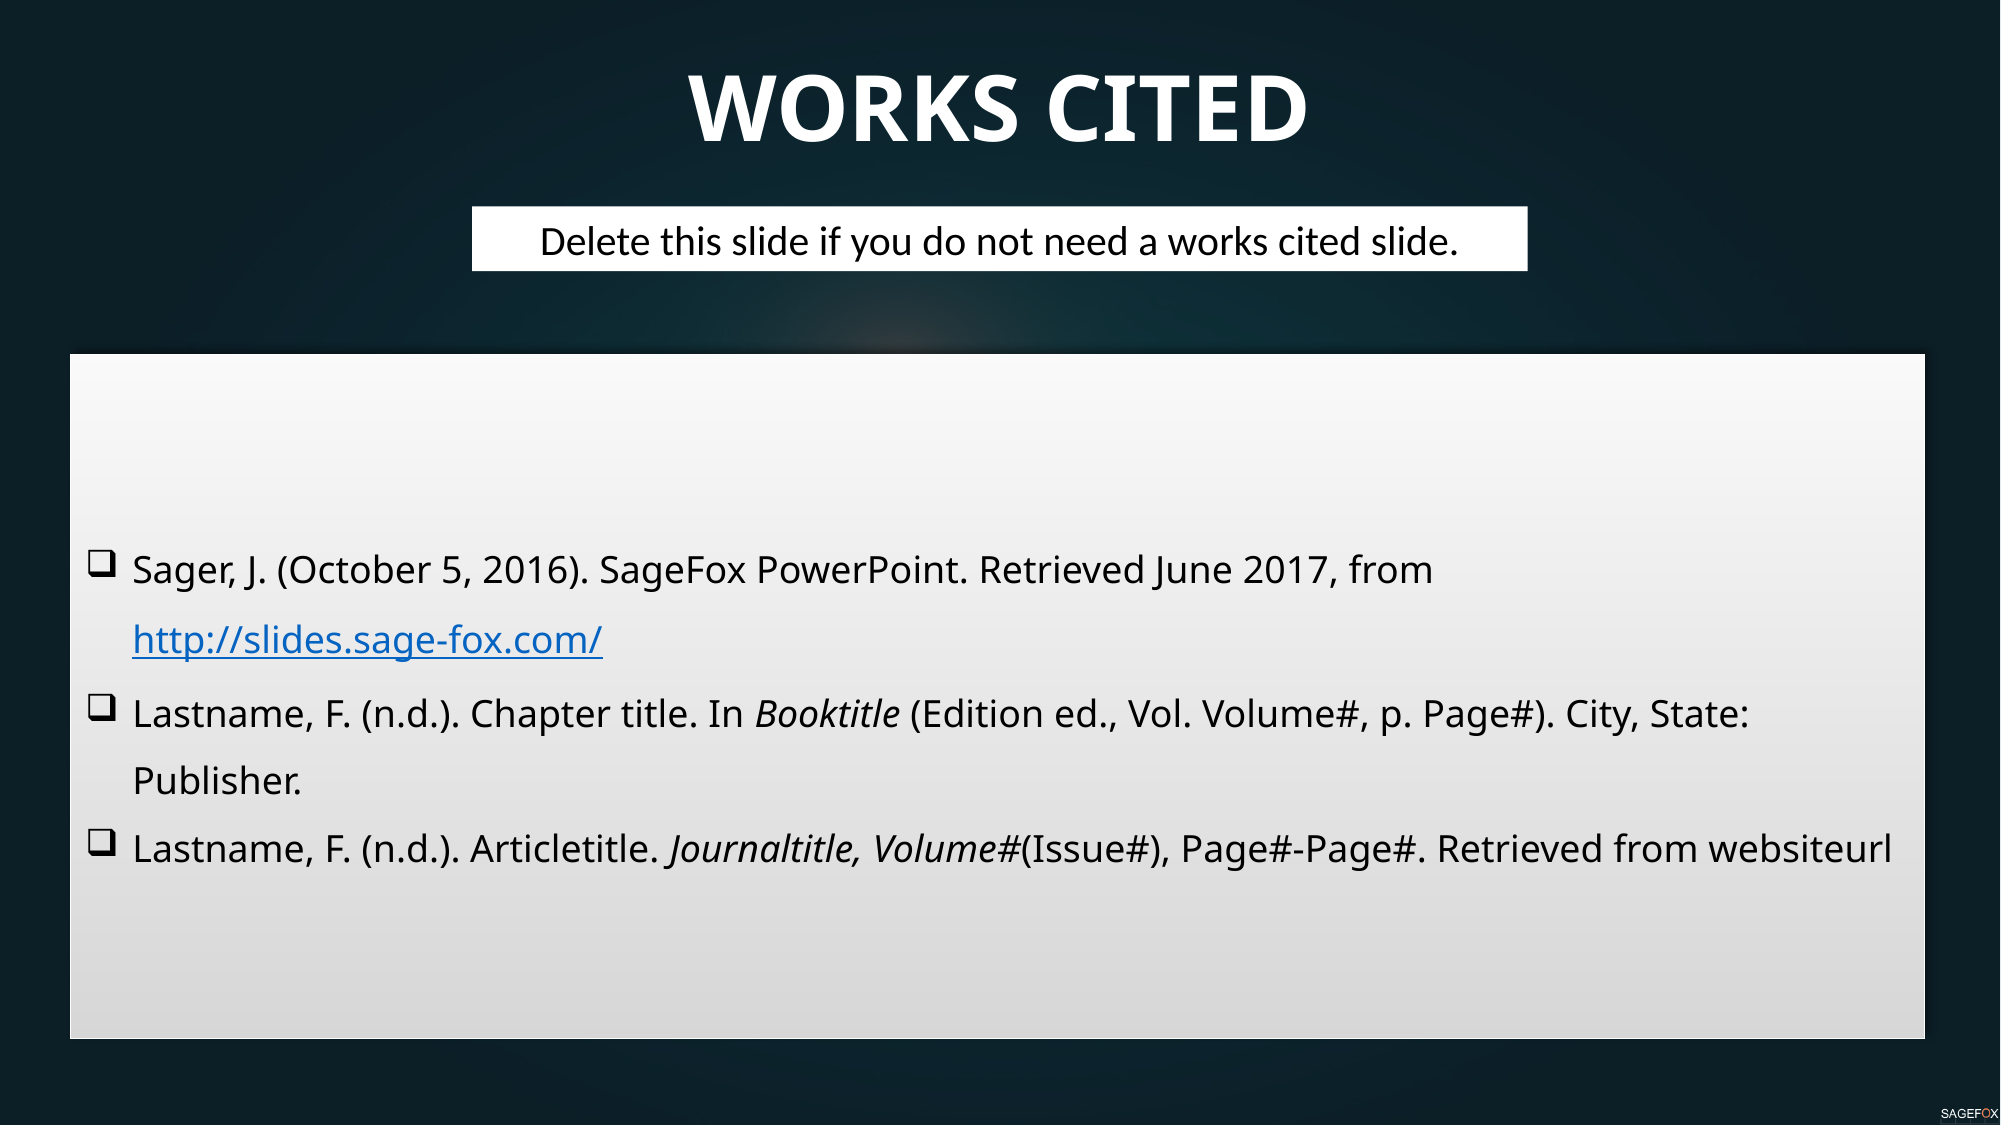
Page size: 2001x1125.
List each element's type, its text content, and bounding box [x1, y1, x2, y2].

text_box WORKS CITED [548, 42, 1452, 167]
text_box Delete this slide if you do not need a works cited slide. [472, 206, 1528, 272]
text_box Sager, J. (October 5, 2016). SageFox PowerPoint. Retrieved June 2017, from http://slides.sage-fox.com/ Lastname, F. (n.d.). Chapter title. In Booktitle (Edition ed., Vol. Volume#, p. Page#). City, State: Publisher. Lastname, F. (n.d.). Articletitle. Journaltitle, Volume#(Issue#), Page#-Page#. Retrieved from websiteurl [70, 354, 1925, 1039]
picture [1940, 0, 2001, 1125]
